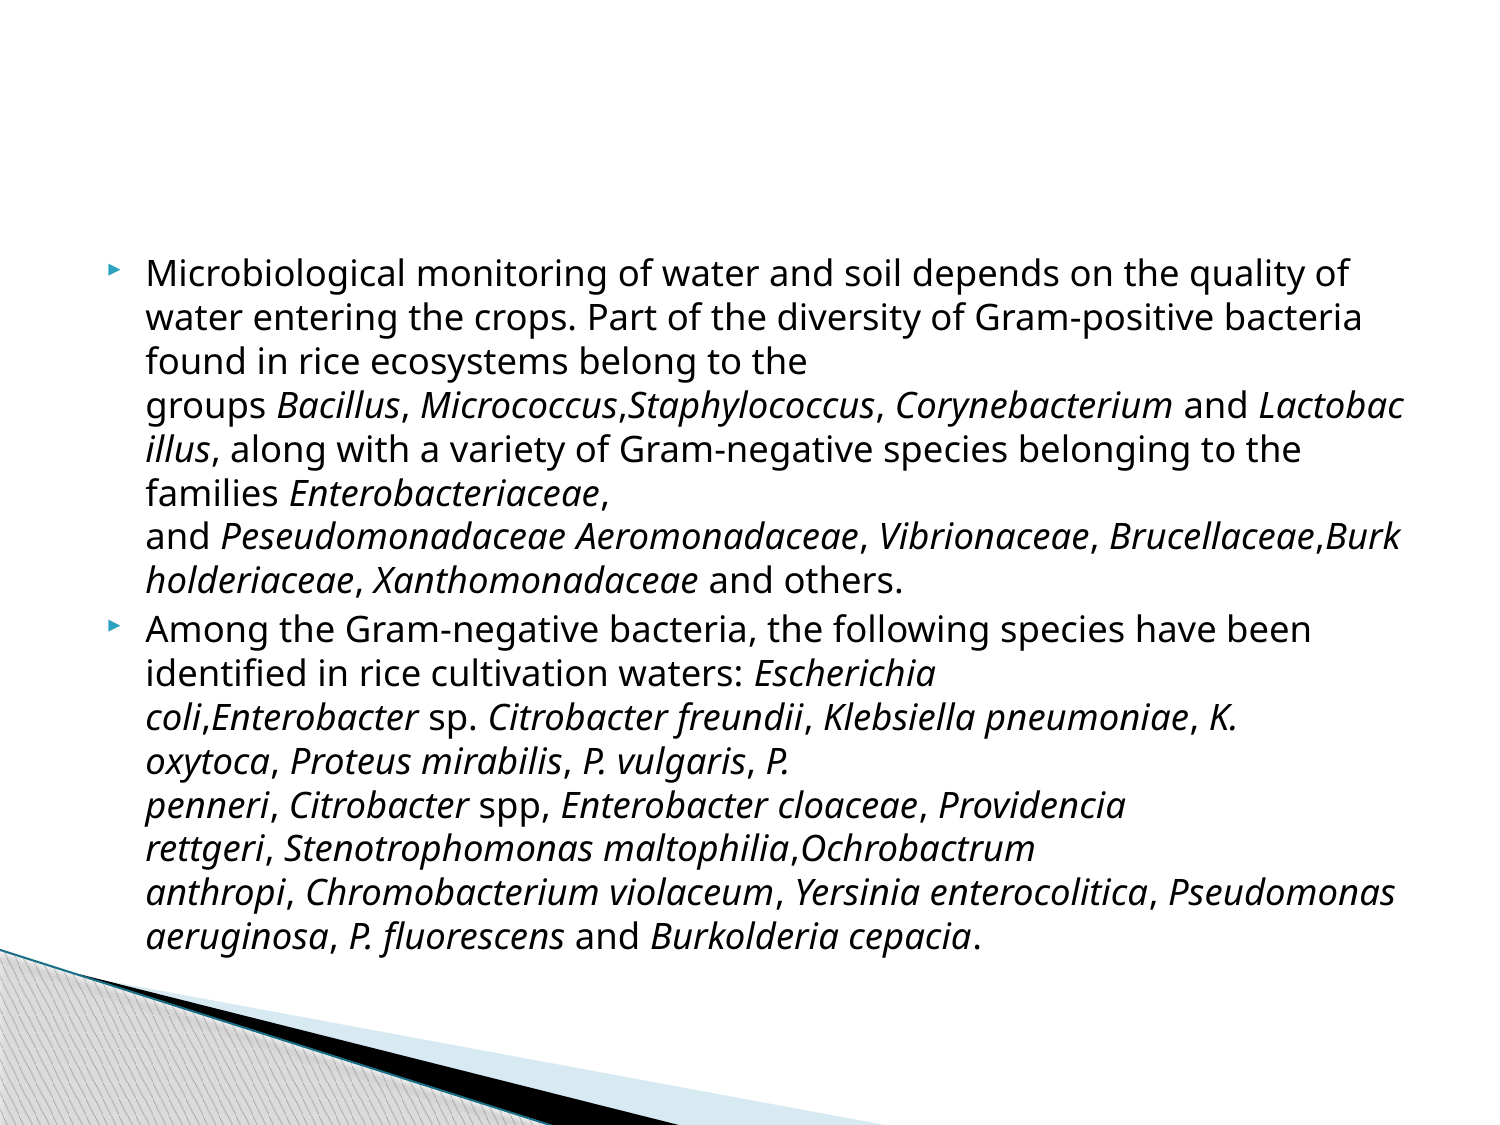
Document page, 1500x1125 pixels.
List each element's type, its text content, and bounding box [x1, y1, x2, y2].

list Microbiological monitoring of water and soil depends on the quality of water entering the crops. Part of the diversity of Gram-positive bacteria found in rice ecosystems belong to the groups Bacillus, Micrococcus,Staphylococcus, Corynebacterium and Lactobacillus, along with a variety of Gram-negative species belonging to the families Enterobacteriaceae, and Peseudomonadaceae Aeromonadaceae, Vibrionaceae, Brucellaceae,Burkholderiaceae, Xanthomonadaceae and others. Among the Gram-negative bacteria, the following species have been identified in rice cultivation waters: Escherichia coli,Enterobacter sp. Citrobacter freundii, Klebsiella pneumoniae, K. oxytoca, Proteus mirabilis, P. vulgaris, P. penneri, Citrobacter spp, Enterobacter cloaceae, Providencia rettgeri, Stenotrophomonas maltophilia,Ochrobactrum anthropi, Chromobacterium violaceum, Yersinia enterocolitica, Pseudomonas aeruginosa, P. fluorescens and Burkolderia cepacia. [75, 243, 1425, 986]
